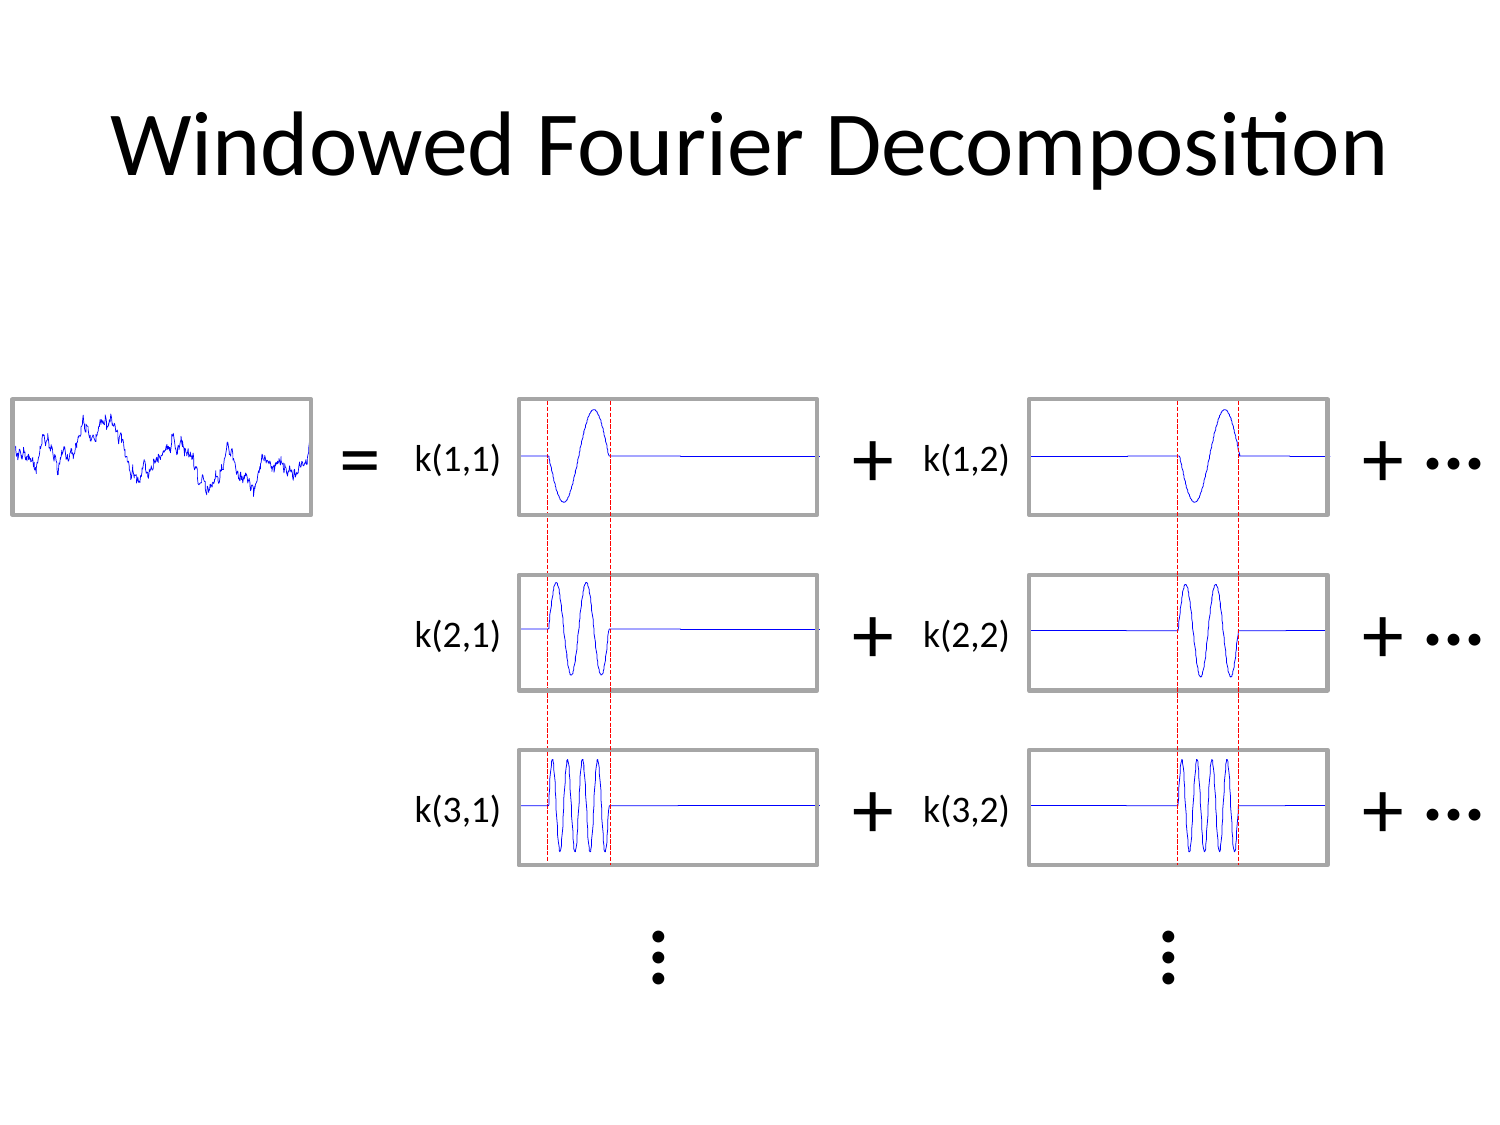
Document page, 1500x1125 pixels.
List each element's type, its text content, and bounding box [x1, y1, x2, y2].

picture [1178, 575, 1238, 690]
picture [462, 400, 610, 516]
title Windowed Fourier Decomposition [75, 45, 1425, 233]
text_box + [837, 397, 900, 512]
text_box + [893, 572, 900, 688]
text_box ··· [611, 875, 727, 1041]
text_box k(3,1) [399, 777, 457, 838]
picture [462, 573, 610, 689]
text_box + [837, 747, 900, 863]
text_box k(1,1) [399, 426, 457, 487]
picture [611, 573, 896, 689]
picture [971, 750, 1176, 865]
picture [611, 750, 896, 865]
picture [1239, 400, 1407, 516]
text_box k(2,2) [908, 602, 966, 663]
text_box ··· [1121, 875, 1237, 1041]
text_box k(1,2) [908, 426, 967, 487]
text_box k(2,1) [399, 602, 457, 663]
picture [1178, 750, 1238, 865]
picture [611, 400, 896, 516]
picture [972, 400, 1176, 516]
picture [1239, 750, 1405, 865]
text_box = [360, 397, 388, 512]
picture [0, 398, 361, 513]
text_box + ··· [1347, 747, 1500, 863]
picture [1239, 575, 1405, 690]
text_box + ··· [1347, 397, 1500, 512]
picture [462, 750, 610, 865]
picture [971, 575, 1176, 690]
text_box + ··· [1347, 572, 1500, 688]
text_box k(3,2) [908, 777, 966, 838]
picture [1178, 400, 1238, 516]
